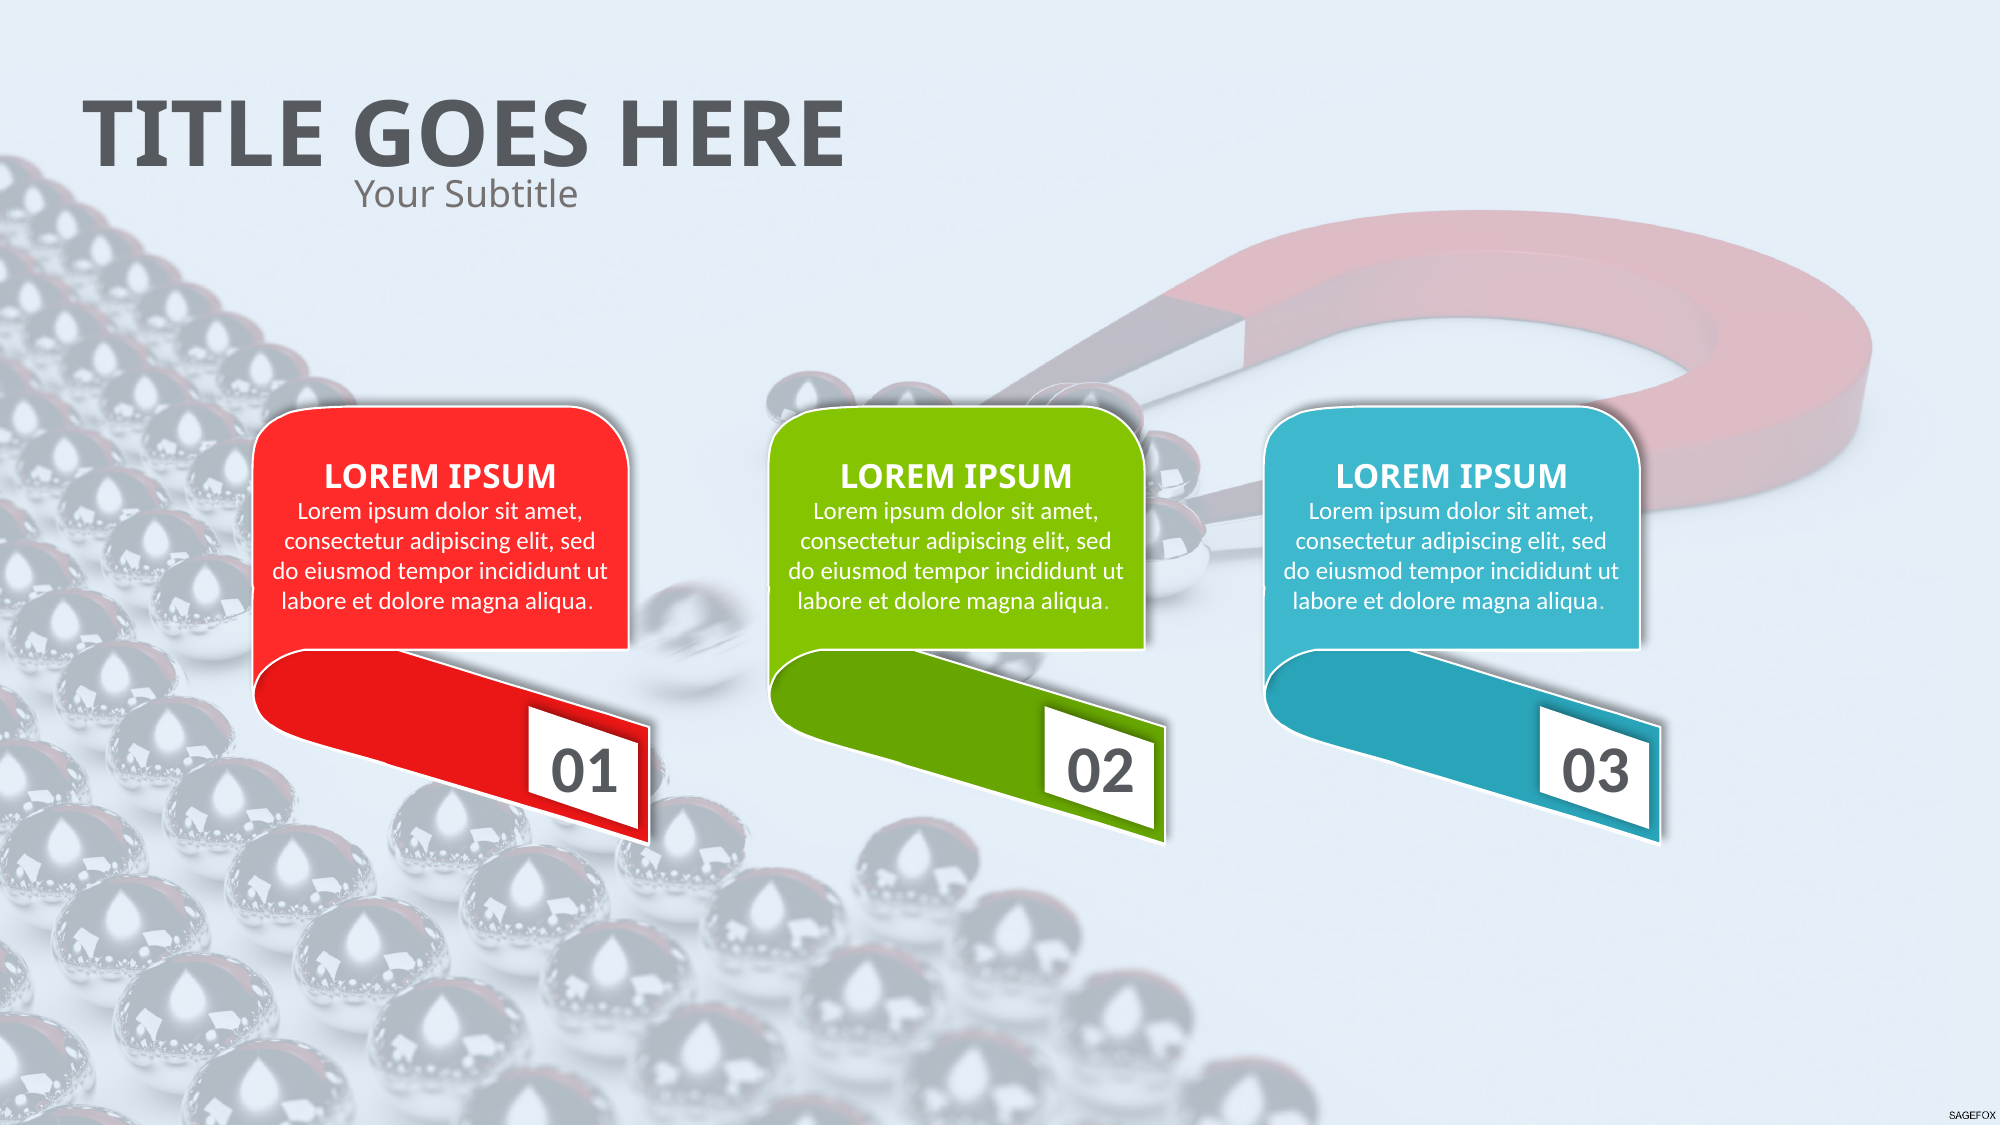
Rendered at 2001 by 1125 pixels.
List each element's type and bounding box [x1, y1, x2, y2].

picture [1925, 0, 2001, 1125]
text_box [252, 600, 650, 844]
text_box [1263, 406, 1640, 696]
text_box [252, 406, 629, 696]
text_box [768, 406, 1145, 696]
text_box [768, 600, 1166, 844]
text_box [1263, 600, 1661, 844]
text_box [13, 66, 918, 224]
